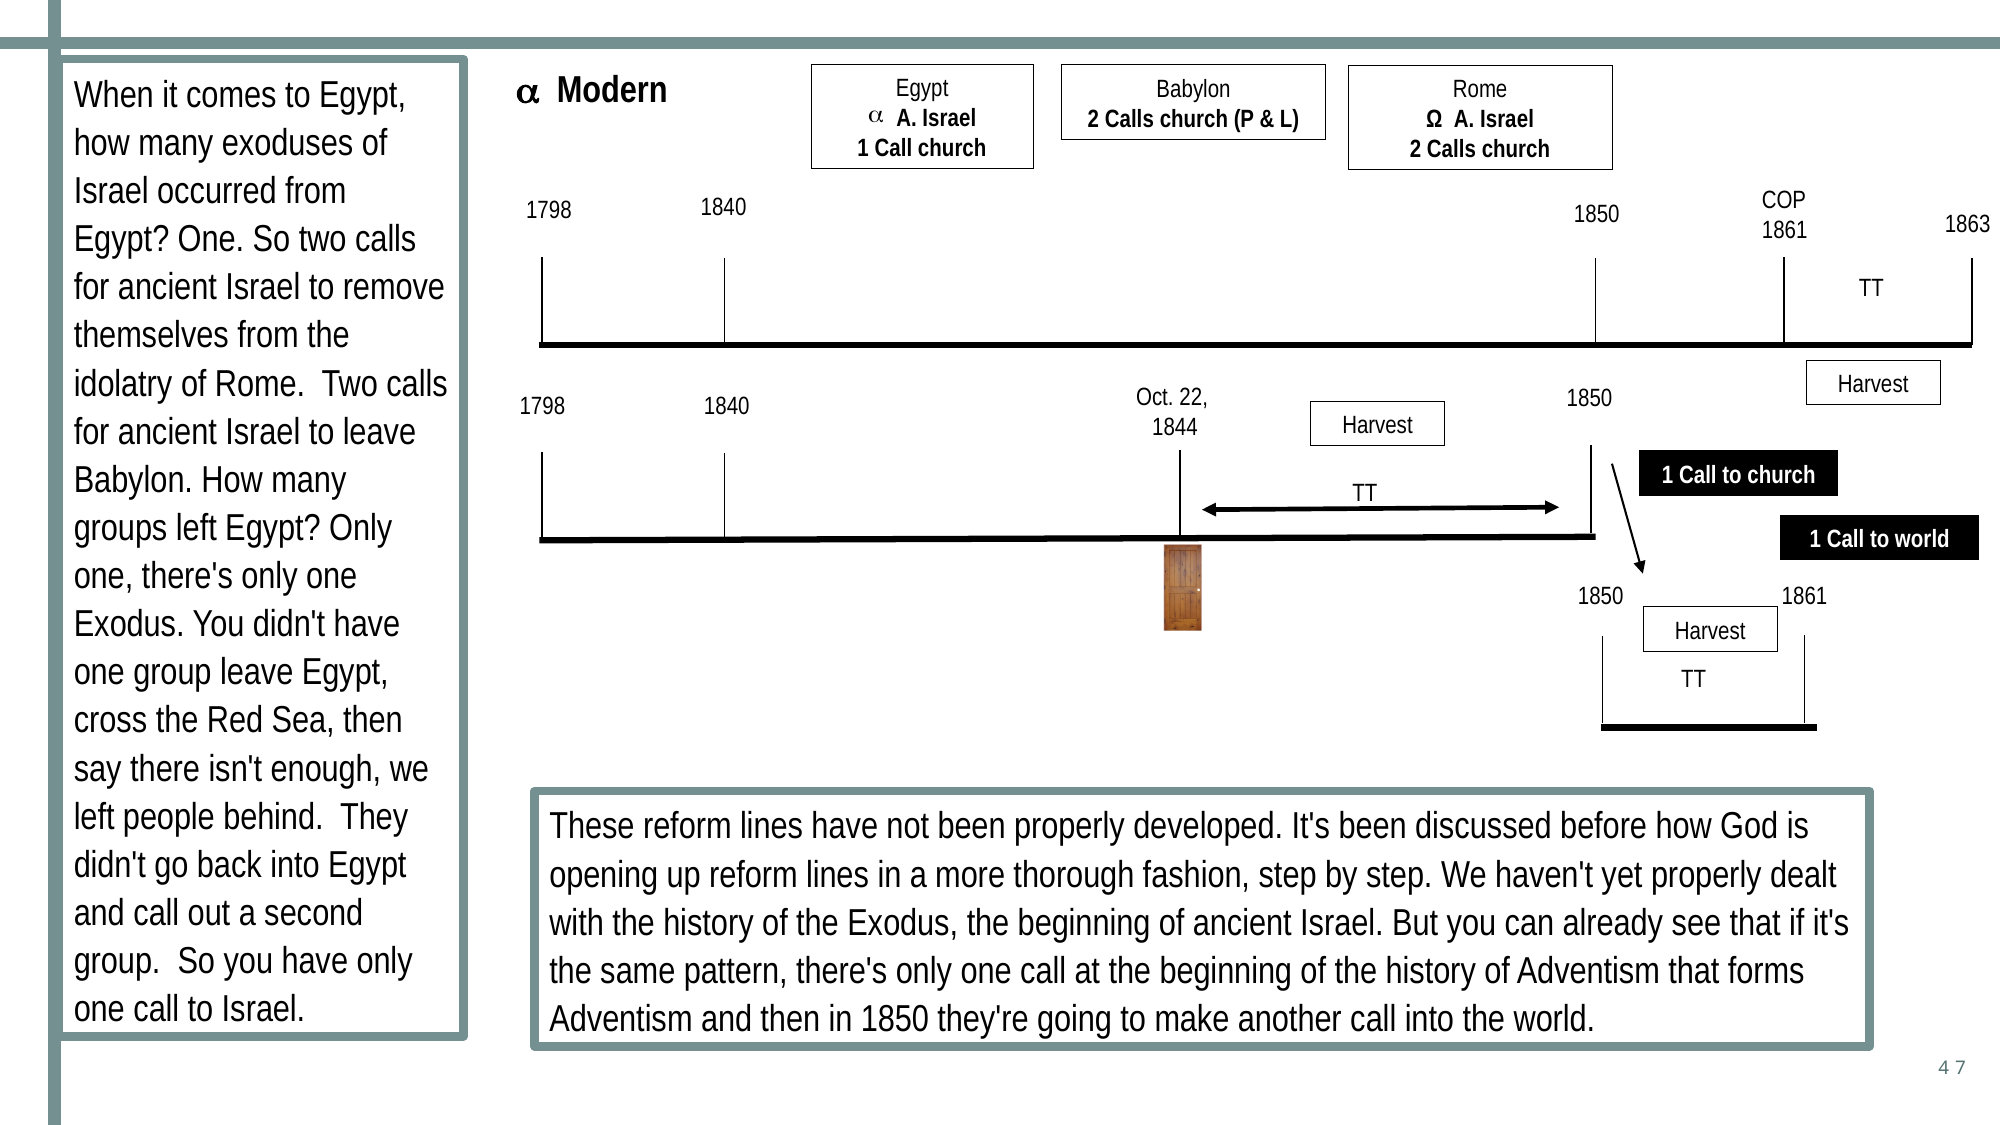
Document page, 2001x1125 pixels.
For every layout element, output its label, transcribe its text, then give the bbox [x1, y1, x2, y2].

text_box 1861 [1766, 572, 1843, 618]
text_box Harvest [1643, 606, 1778, 652]
text_box These reform lines have not been properly developed. It's been discussed before how God is opening up reform lines in a more thorough fashion, step by step. We haven't yet properly dealt with the history of the Exodus, the beginning of ancient Israel. But you can already see that if it's the same pattern, there's only one call at the beginning of the history of Adventism that forms Adventism and then in 1850 they're going to make another call into the world. [534, 791, 1870, 1047]
text_box Egypt A. Israel 1 Call church [811, 64, 1034, 169]
text_box Rome Ω A. Israel 2 Calls church [1348, 65, 1613, 170]
text_box COP 1861 [1747, 175, 1832, 251]
text_box 1840 [669, 183, 778, 228]
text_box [1611, 463, 1643, 574]
text_box 1850 [1551, 374, 1628, 419]
text_box TT [1310, 511, 1420, 515]
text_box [539, 536, 724, 541]
text_box 1798 [511, 186, 625, 231]
slide_number 47 [1838, 1038, 1982, 1099]
text_box 1850 [1554, 572, 1648, 618]
text_box TT [1817, 264, 1926, 310]
text_box Harvest [1806, 360, 1941, 405]
text_box  Modern [501, 57, 716, 118]
text_box 1863 [1930, 200, 2000, 246]
text_box Oct. 22, 1844 [1120, 373, 1230, 448]
text_box 1 Call to world [1780, 515, 1979, 560]
text_box 1 Call to church [1639, 450, 1838, 496]
text_box 1840 [672, 382, 782, 428]
text_box Harvest [1310, 401, 1445, 446]
text_box When it comes to Egypt, how many exoduses of Israel occurred from Egypt? One. So two calls for ancient Israel to remove themselves from the idolatry of Rome. Two calls for ancient Israel to leave Babylon. How many groups left Egypt? Only one, there's only one Exodus. You didn't have one group leave Egypt, cross the Red Sea, then say there isn't enough, we left people behind. They didn't go back into Egypt and call out a second group. So you have only one call to Israel. [58, 59, 464, 1037]
text_box TT [1639, 655, 1748, 700]
text_box Babylon 2 Calls church (P & L) [1061, 64, 1326, 140]
picture [1162, 544, 1202, 631]
text_box 1850 [1559, 189, 1644, 235]
text_box 1798 [504, 381, 582, 427]
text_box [725, 536, 1596, 541]
text_box TT [1310, 469, 1420, 506]
